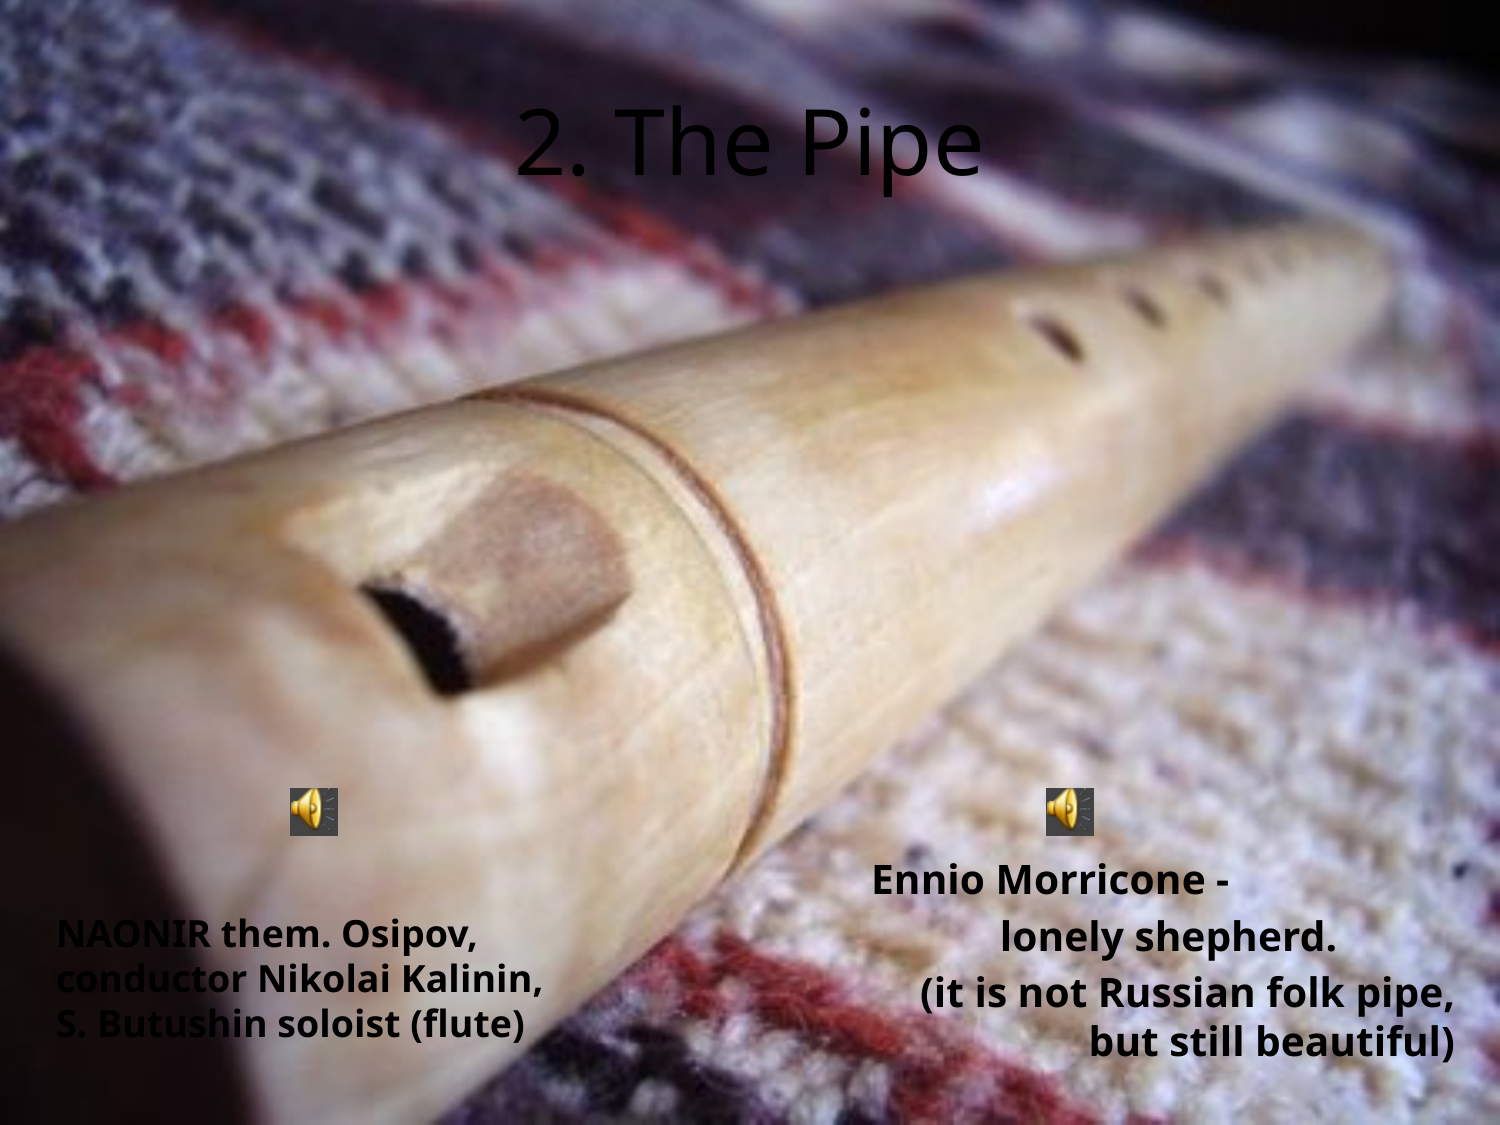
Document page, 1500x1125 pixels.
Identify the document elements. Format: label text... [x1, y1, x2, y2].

text_box NAONIR them. Osipov, conductor Nikolai Kalinin, S. Butushin soloist (flute) [41, 857, 579, 1053]
picture [0, 0, 1500, 1125]
list Ennio Morricone - lonely shepherd. (it is not Russian folk pipe, but still beautiful) [856, 846, 1471, 1078]
title 2. The Pipe [75, 45, 1425, 233]
